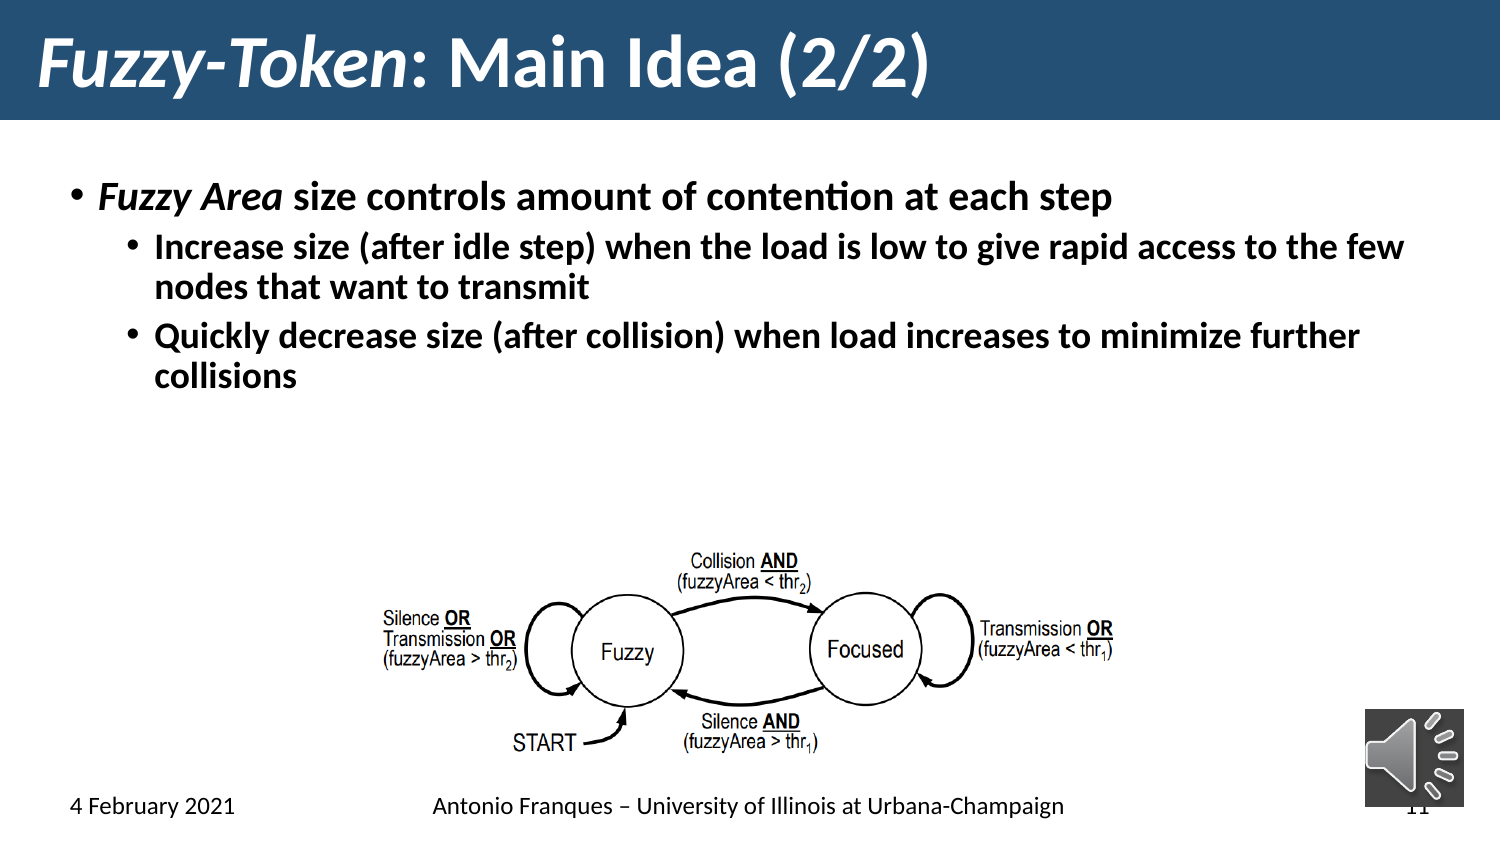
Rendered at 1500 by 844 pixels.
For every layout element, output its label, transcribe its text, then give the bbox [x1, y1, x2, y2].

list Fuzzy Area size controls amount of contention at each step Increase size (after idle step) when the load is low to give rapid access to the few nodes that want to transmit Quickly decrease size (after collision) when load increases to minimize further collisions [55, 166, 1445, 760]
slide_number 11 [1059, 782, 1445, 827]
title Fuzzy-Token: Main Idea (2/2) [22, 15, 1478, 111]
picture [380, 549, 1118, 764]
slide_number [55, 782, 414, 827]
picture [1364, 708, 1465, 809]
footer Antonio Franques – University of Illinois at Urbana-Champaign [414, 782, 1059, 827]
